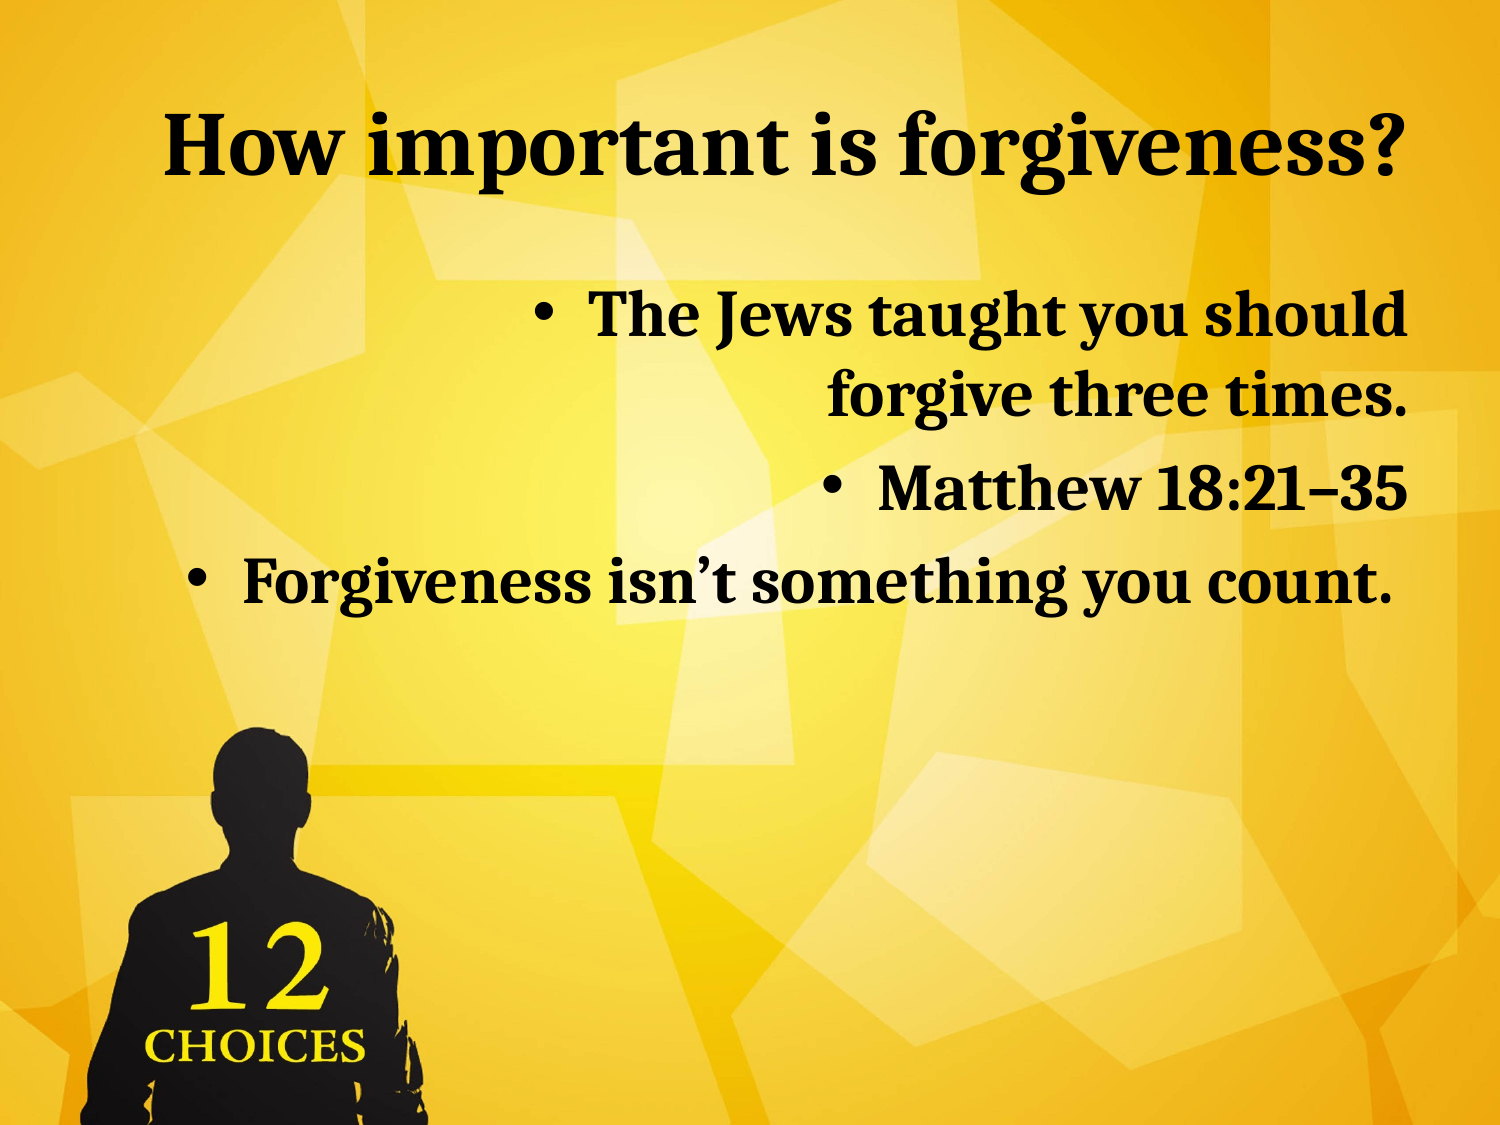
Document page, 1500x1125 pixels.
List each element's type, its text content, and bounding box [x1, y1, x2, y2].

picture [0, 0, 1500, 1125]
list The Jews taught you should forgive three times. Matthew 18:21–35 Forgiveness isn’t something you count. [75, 262, 1425, 1005]
title How important is forgiveness? [75, 45, 1425, 233]
